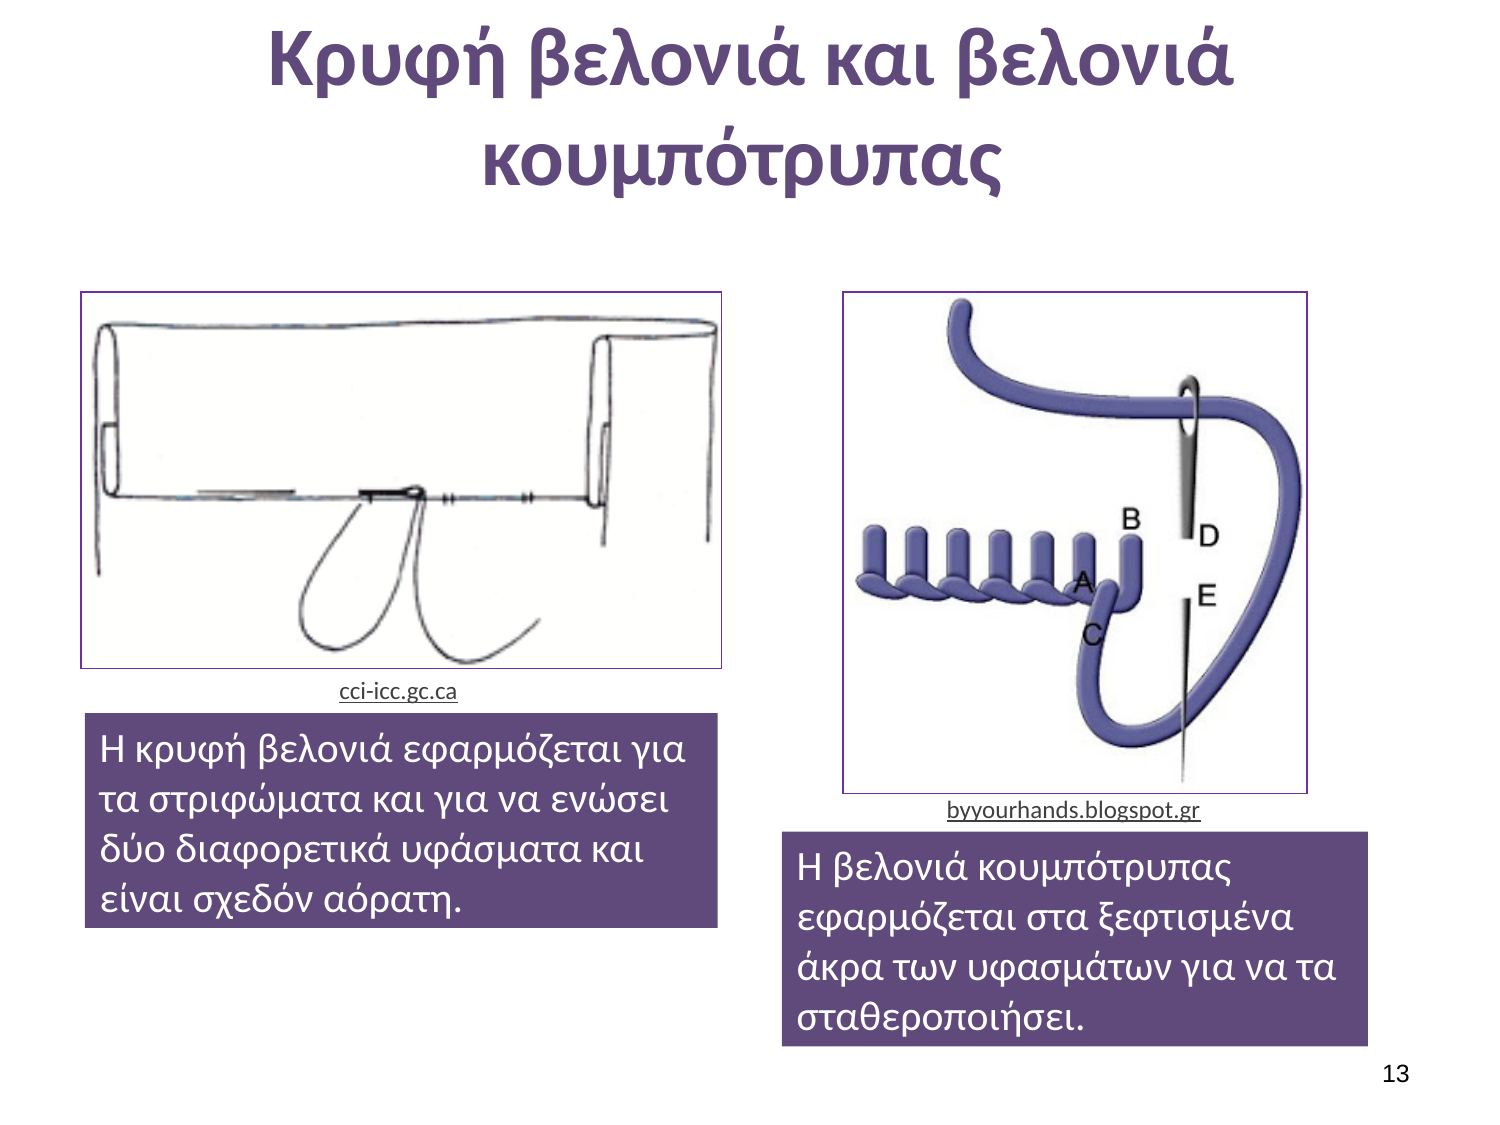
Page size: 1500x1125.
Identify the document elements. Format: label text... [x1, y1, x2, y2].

title Κρυφή βελονιά και βελονιά κουμπότρυπας [76, 19, 1427, 185]
picture [843, 292, 1307, 794]
text_box Η κρυφή βελονιά εφαρμόζεται για τα στριφώματα και για να ενώσει δύο διαφορετικά υφάσματα και είναι σχεδόν αόρατη. [84, 713, 718, 928]
text_box Η βελονιά κουμπότρυπας εφαρμόζεται στα ξεφτισμένα άκρα των υφασμάτων για να τα σταθεροποιήσει. [781, 831, 1368, 1047]
text_box cci-icc.gc.ca [300, 675, 496, 713]
slide_number 12 [1074, 1042, 1425, 1103]
text_box byyourhands.blogspot.gr [845, 801, 1303, 831]
picture [81, 292, 721, 669]
